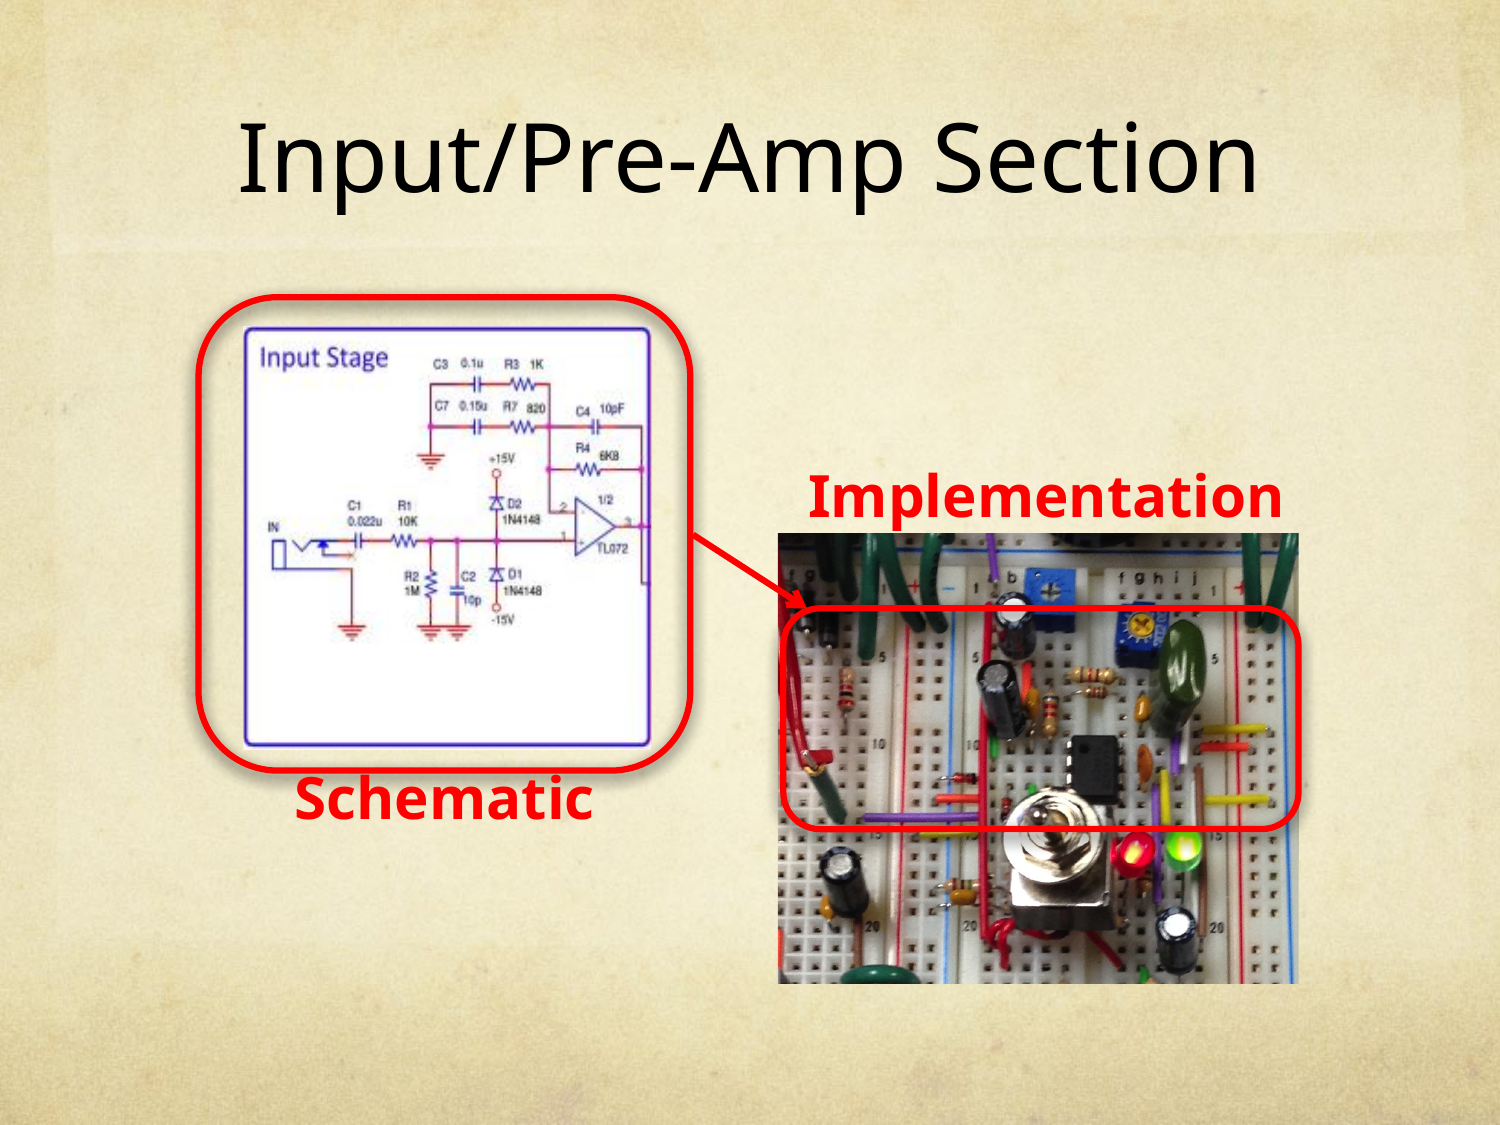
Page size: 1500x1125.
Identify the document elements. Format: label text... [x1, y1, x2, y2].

text_box [610, 768, 635, 772]
text_box [253, 768, 279, 772]
text_box Schematic [279, 768, 610, 839]
text_box Implementation [793, 451, 1300, 527]
text_box [197, 296, 692, 759]
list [777, 532, 1300, 984]
picture [0, 0, 1500, 1125]
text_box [692, 534, 808, 609]
title Input/Pre-Amp Section [150, 82, 1350, 225]
